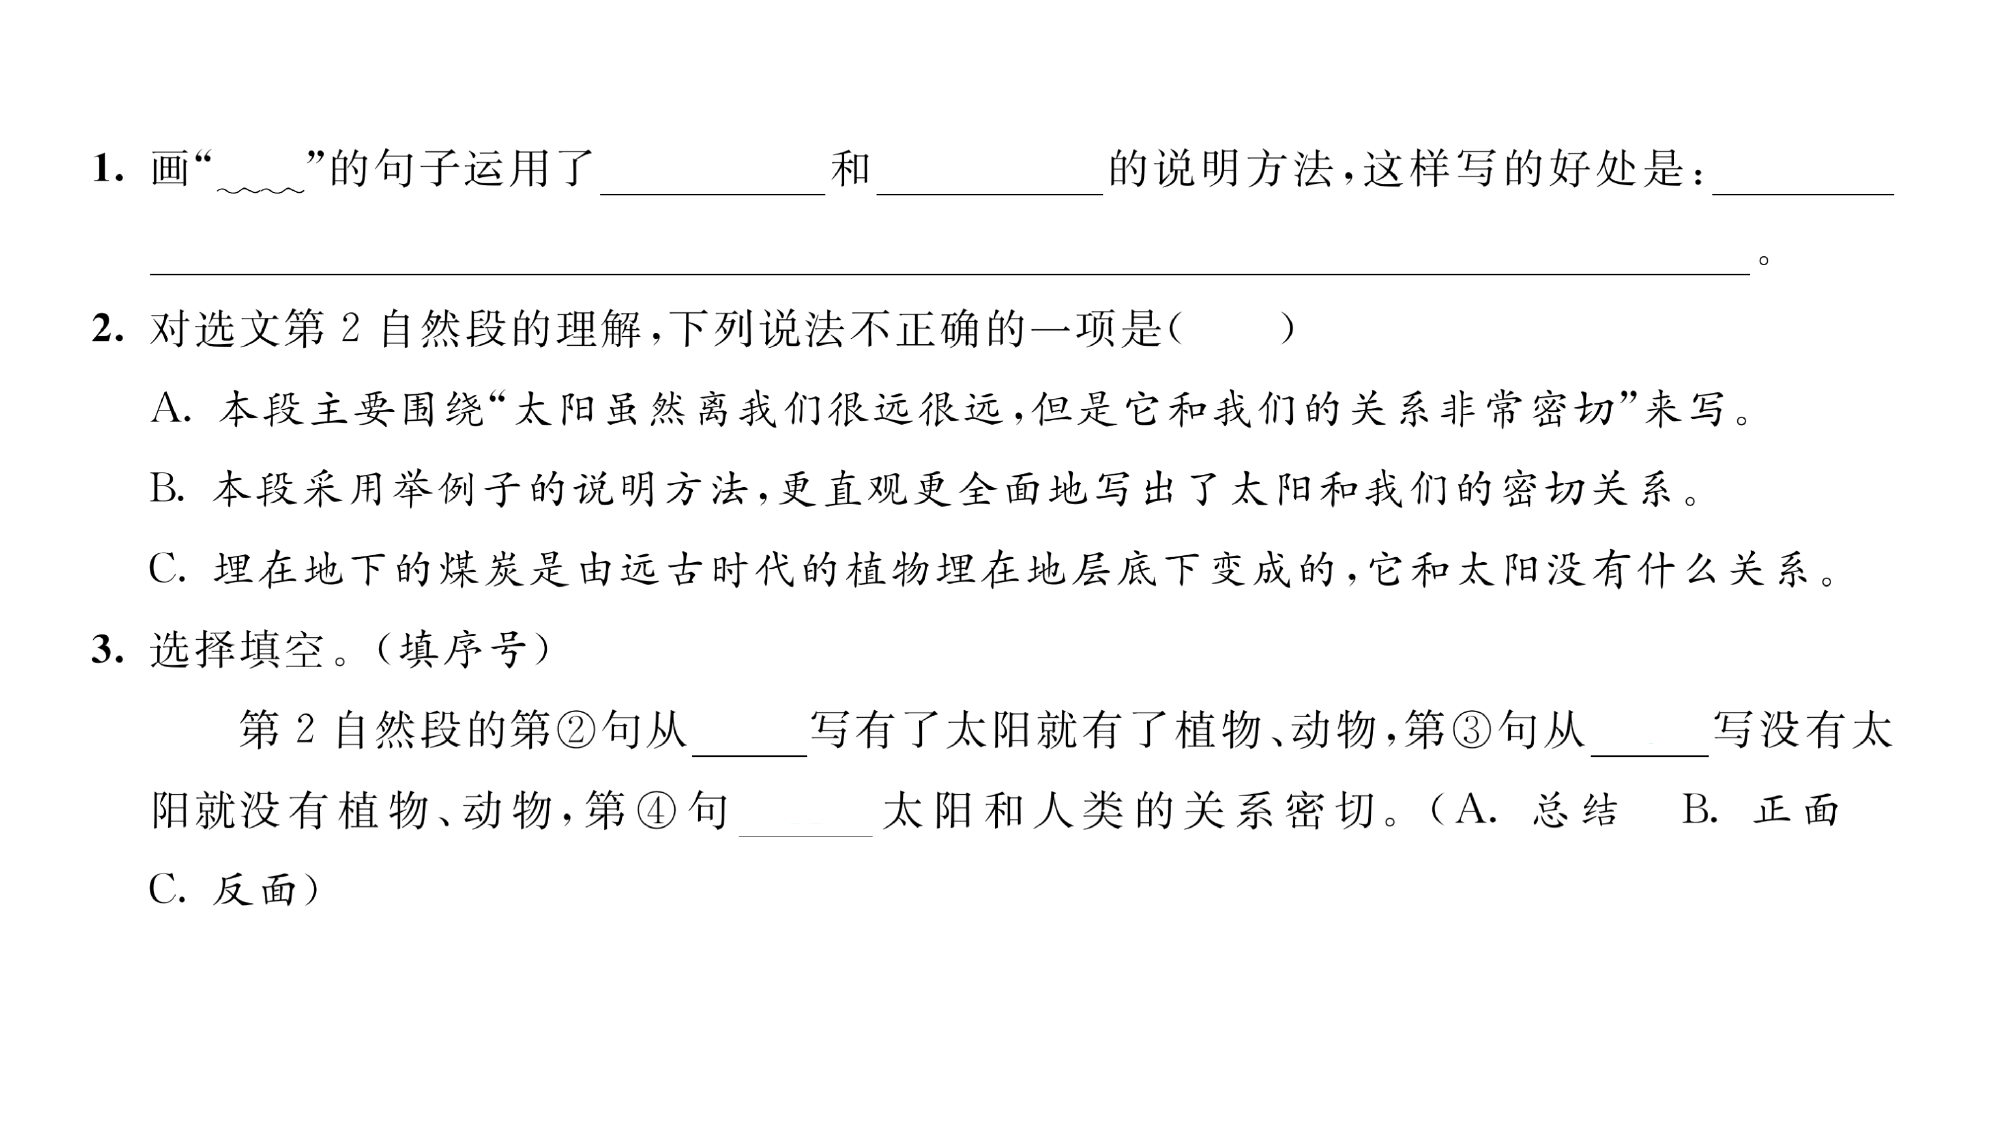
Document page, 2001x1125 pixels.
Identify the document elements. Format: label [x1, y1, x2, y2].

picture [87, 117, 1979, 927]
